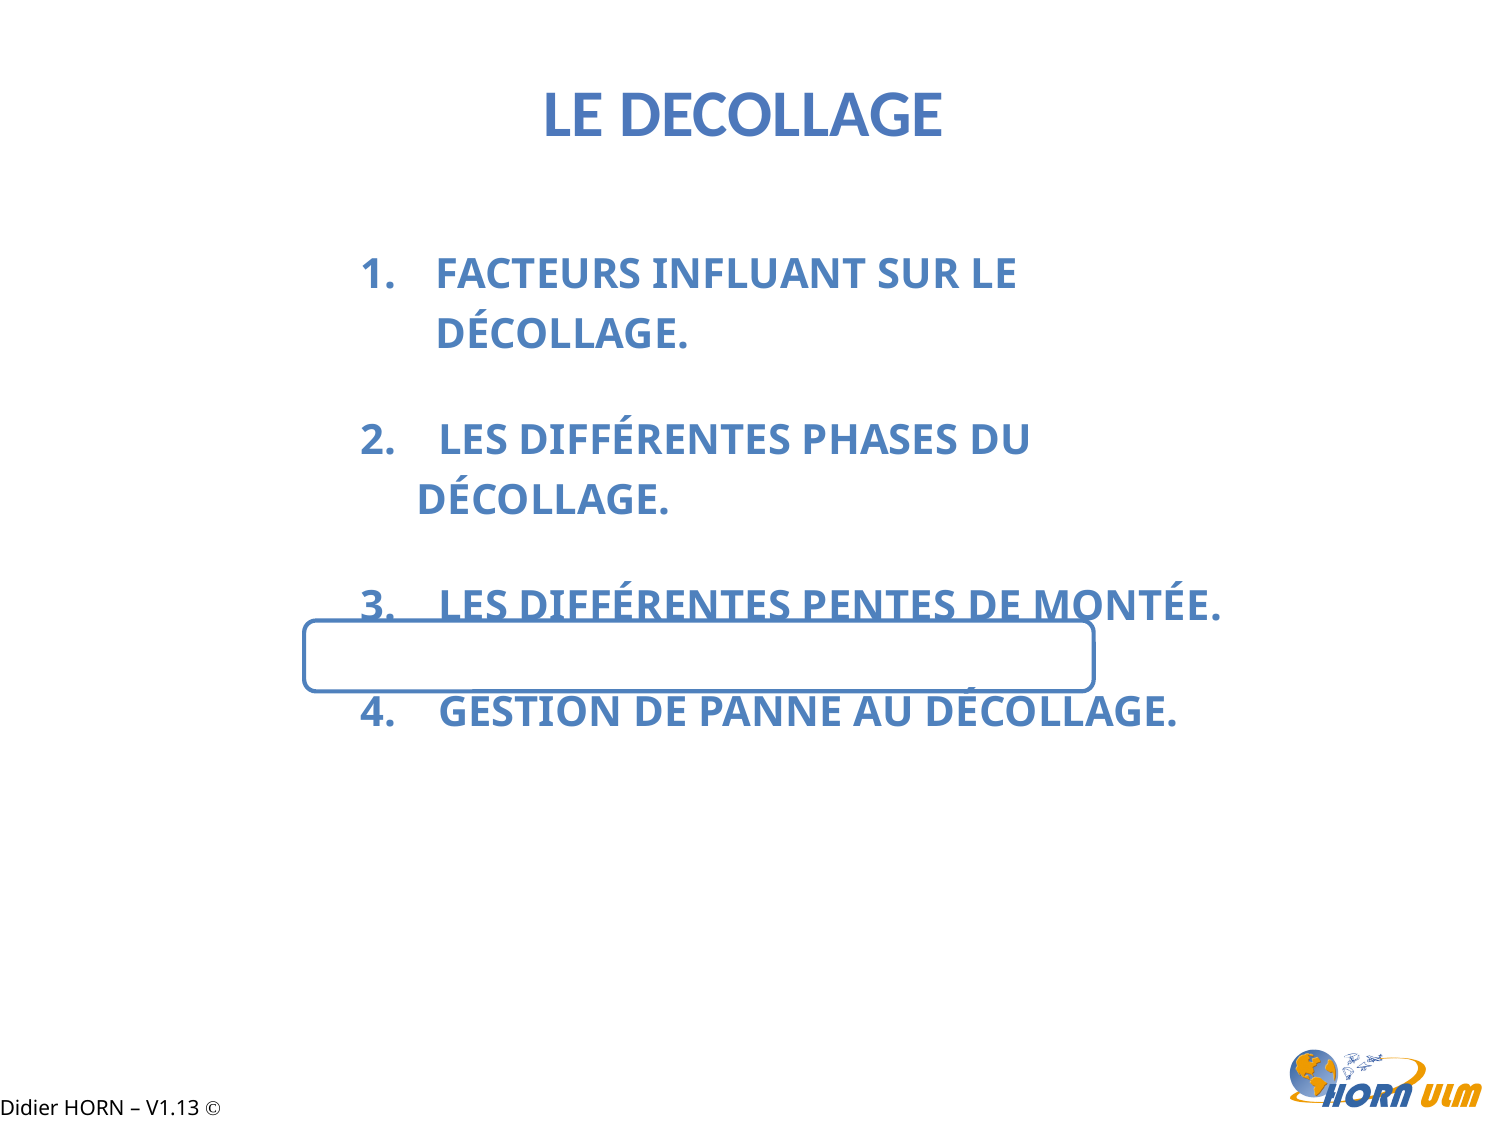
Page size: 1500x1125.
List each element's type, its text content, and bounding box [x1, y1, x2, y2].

text_box Facteurs influant sur le décollage. Les différentes phases du décollage. Les différentes pentes de montée. Gestion de panne au décollage. [285, 212, 1239, 741]
picture [1275, 1036, 1500, 1125]
text_box [302, 618, 1096, 694]
text_box LE DECOLLAGE [104, 71, 1384, 158]
